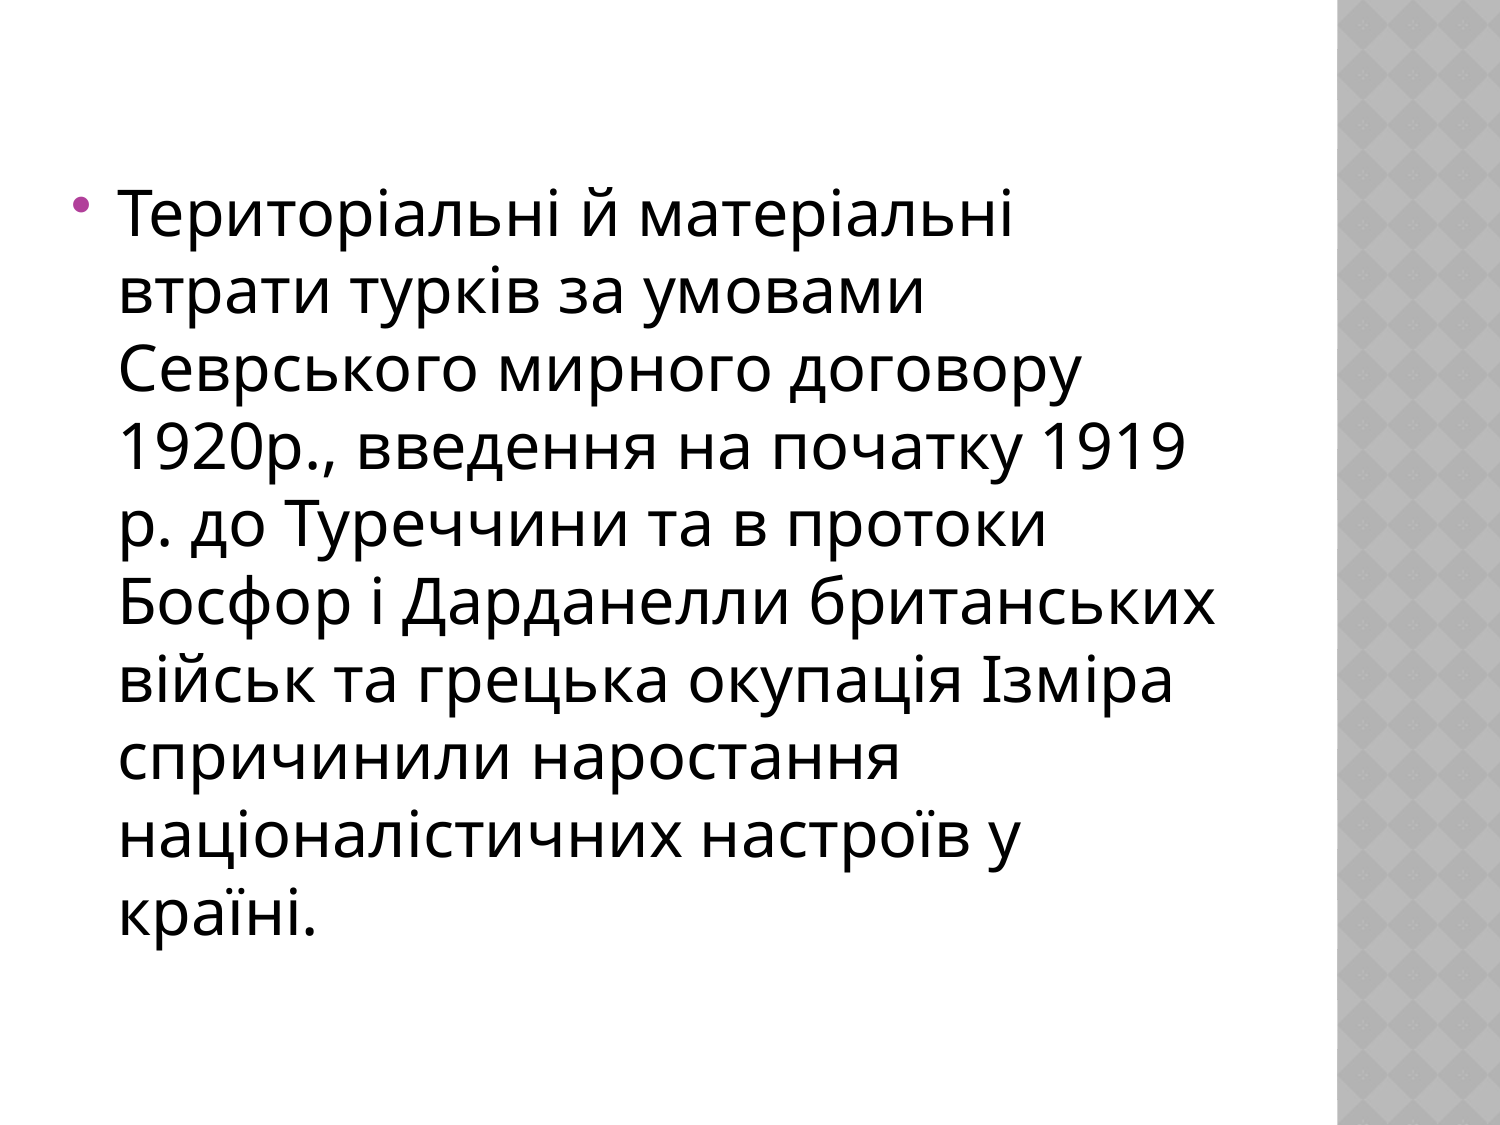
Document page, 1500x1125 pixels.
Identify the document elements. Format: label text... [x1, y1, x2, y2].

list Територіальні й матеріальні втрати турків за умовами Севрського мирного договору 1920р., введення на початку 1919 р. до Туреччини та в протоки Босфор і Дарданелли британських військ та грецька окупація Ізміра спричинили наростання націоналістичних настроїв у країні. [58, 164, 1247, 959]
